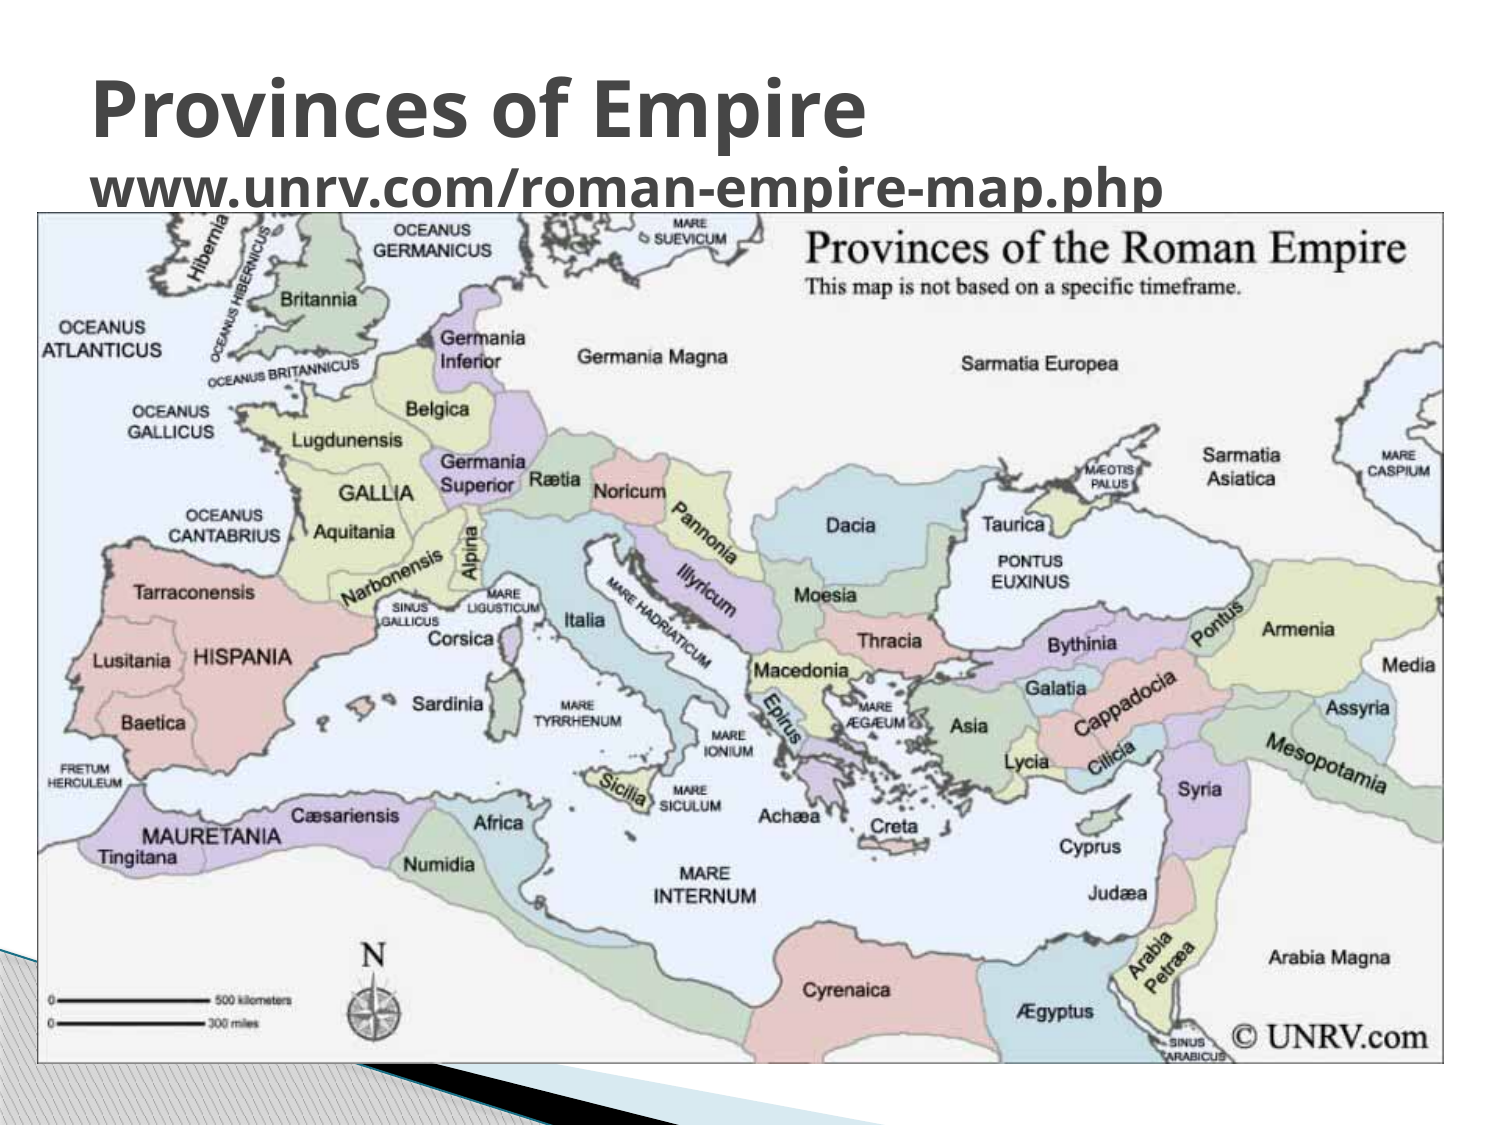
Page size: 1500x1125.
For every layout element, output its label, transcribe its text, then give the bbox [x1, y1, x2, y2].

picture [37, 212, 1444, 1065]
title Provinces of Empire www.unrv.com/roman-empire-map.php [75, 45, 1425, 210]
